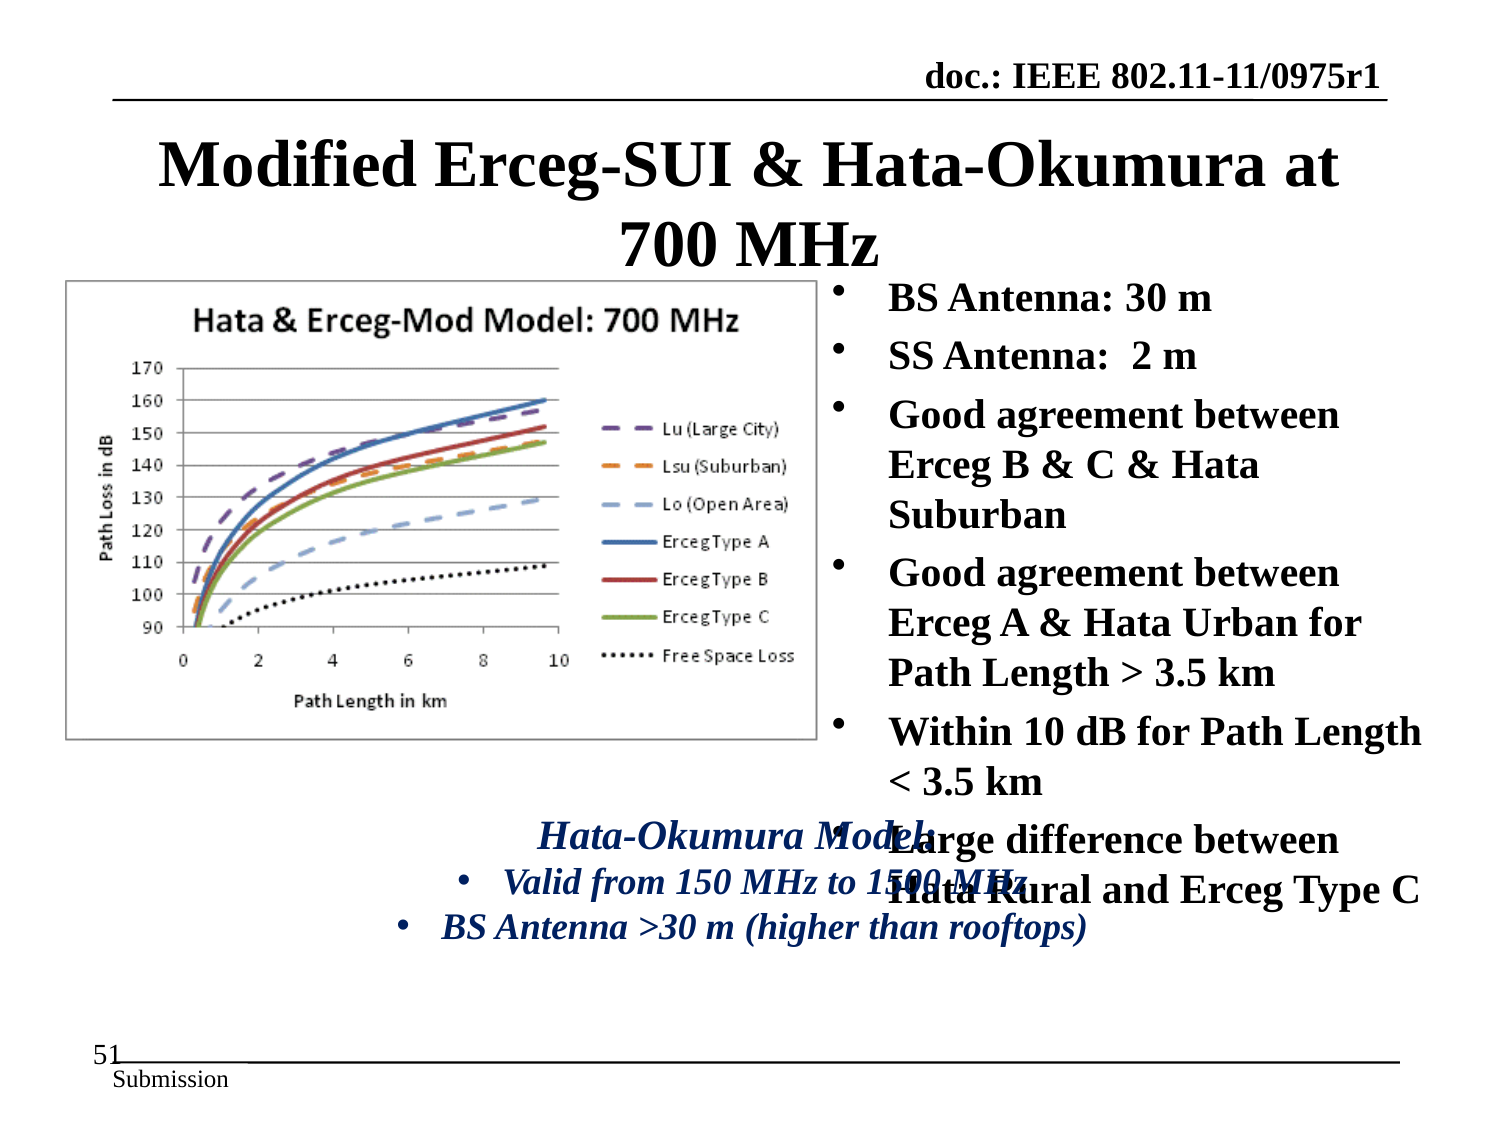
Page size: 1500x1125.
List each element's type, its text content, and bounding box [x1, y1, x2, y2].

picture [64, 278, 820, 742]
list BS Antenna: 30 m SS Antenna: 2 m Good agreement between Erceg B & C & Hata Suburban Good agreement between Erceg A & Hata Urban for Path Length > 3.5 km Within 10 dB for Path Length < 3.5 km Large difference between Hata Rural and Erceg Type C [816, 262, 1450, 1061]
text_box Hata-Okumura Model: Valid from 150 MHz to 1500 MHz BS Antenna >30 m (higher than rooftops) [91, 800, 1394, 955]
slide_number 51 [45, 1027, 138, 1089]
title Modified Erceg-SUI & Hata-Okumura at 700 MHz [112, 112, 1388, 277]
